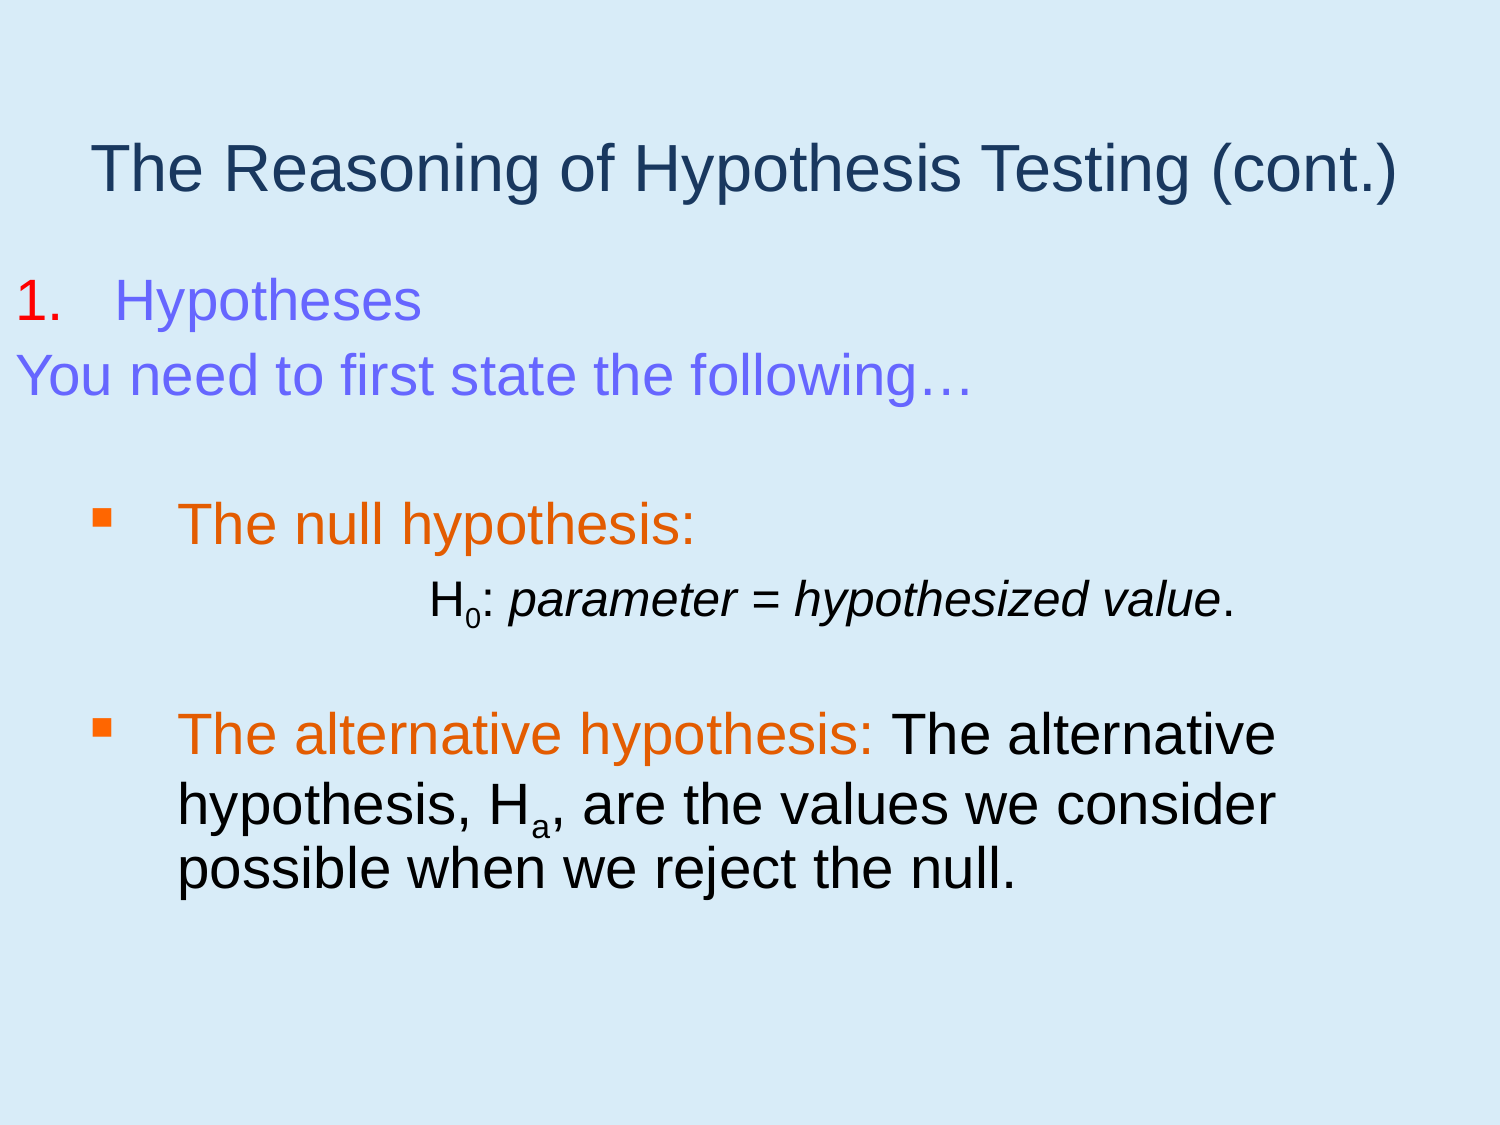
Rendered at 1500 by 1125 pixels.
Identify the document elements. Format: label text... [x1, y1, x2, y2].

list Hypotheses You need to first state the following… The null hypothesis: H0: parameter = hypothesized value. The alternative hypothesis: The alternative hypothesis, Ha, are the values we consider possible when we reject the null. [0, 262, 1500, 1013]
title The Reasoning of Hypothesis Testing (cont.) [75, 24, 1425, 213]
